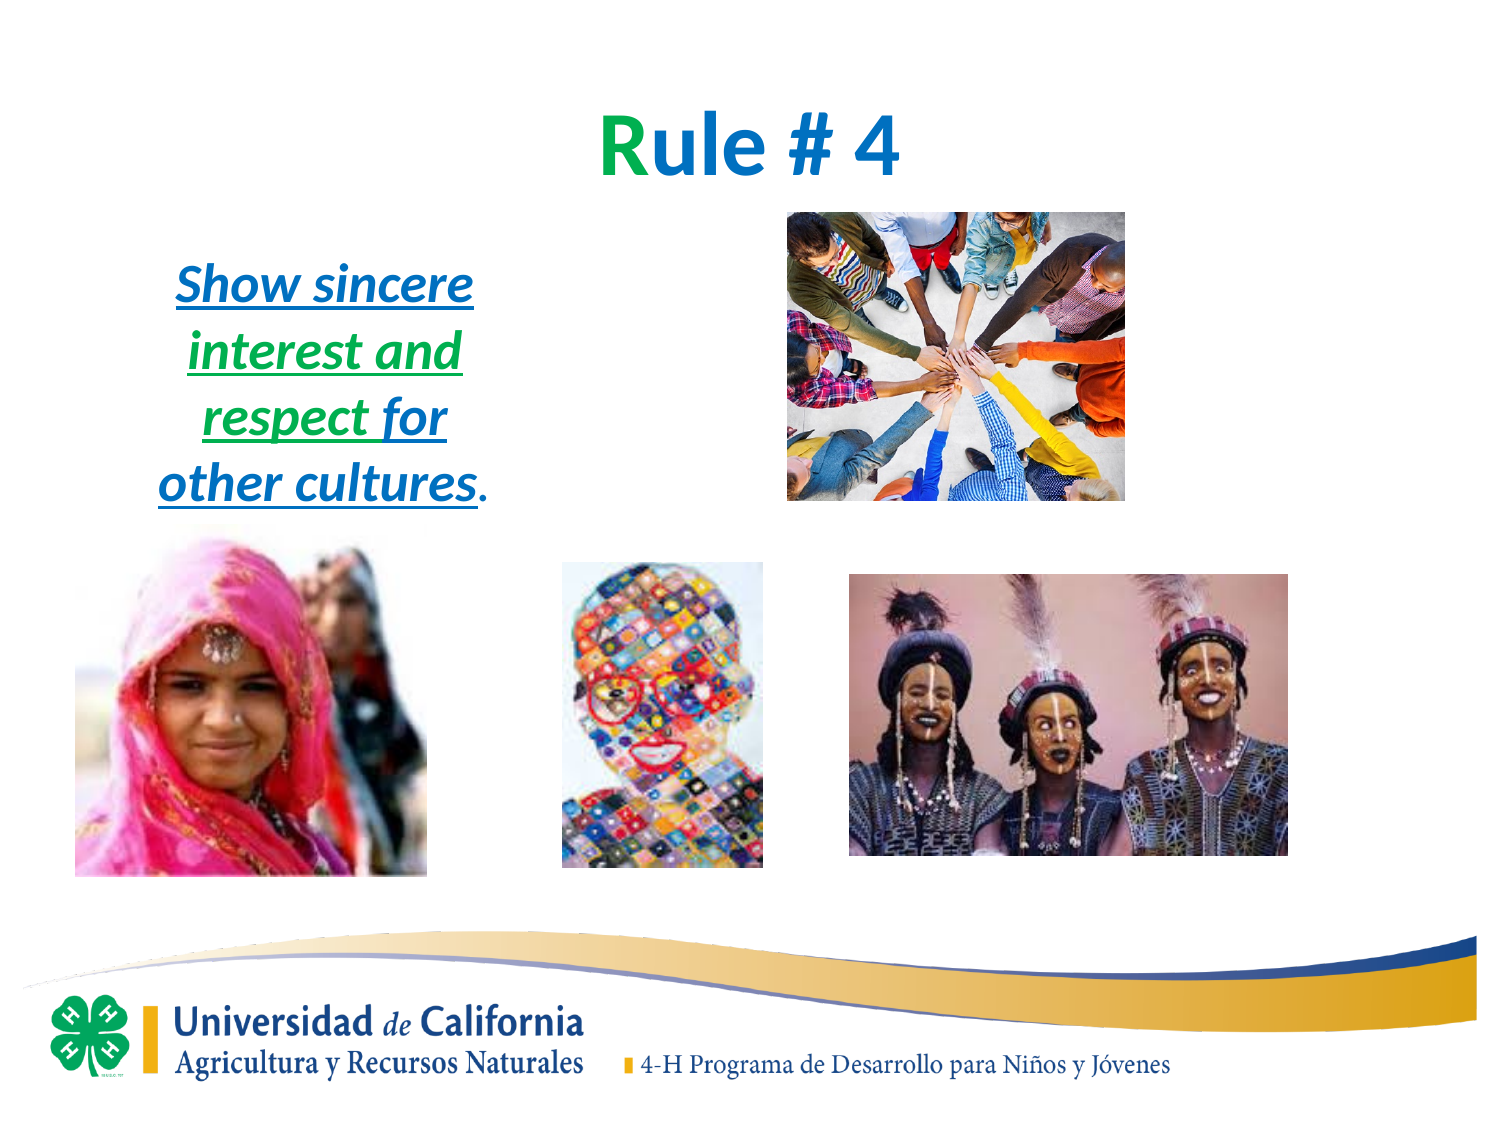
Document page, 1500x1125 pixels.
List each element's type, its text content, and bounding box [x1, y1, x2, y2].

picture [849, 574, 1288, 856]
picture [0, 918, 1500, 1108]
picture [74, 524, 427, 877]
list Show sincere interest and respect for other cultures. [137, 162, 513, 525]
picture [562, 562, 763, 868]
picture [787, 212, 1126, 502]
title Rule # 4 [75, 45, 1425, 233]
